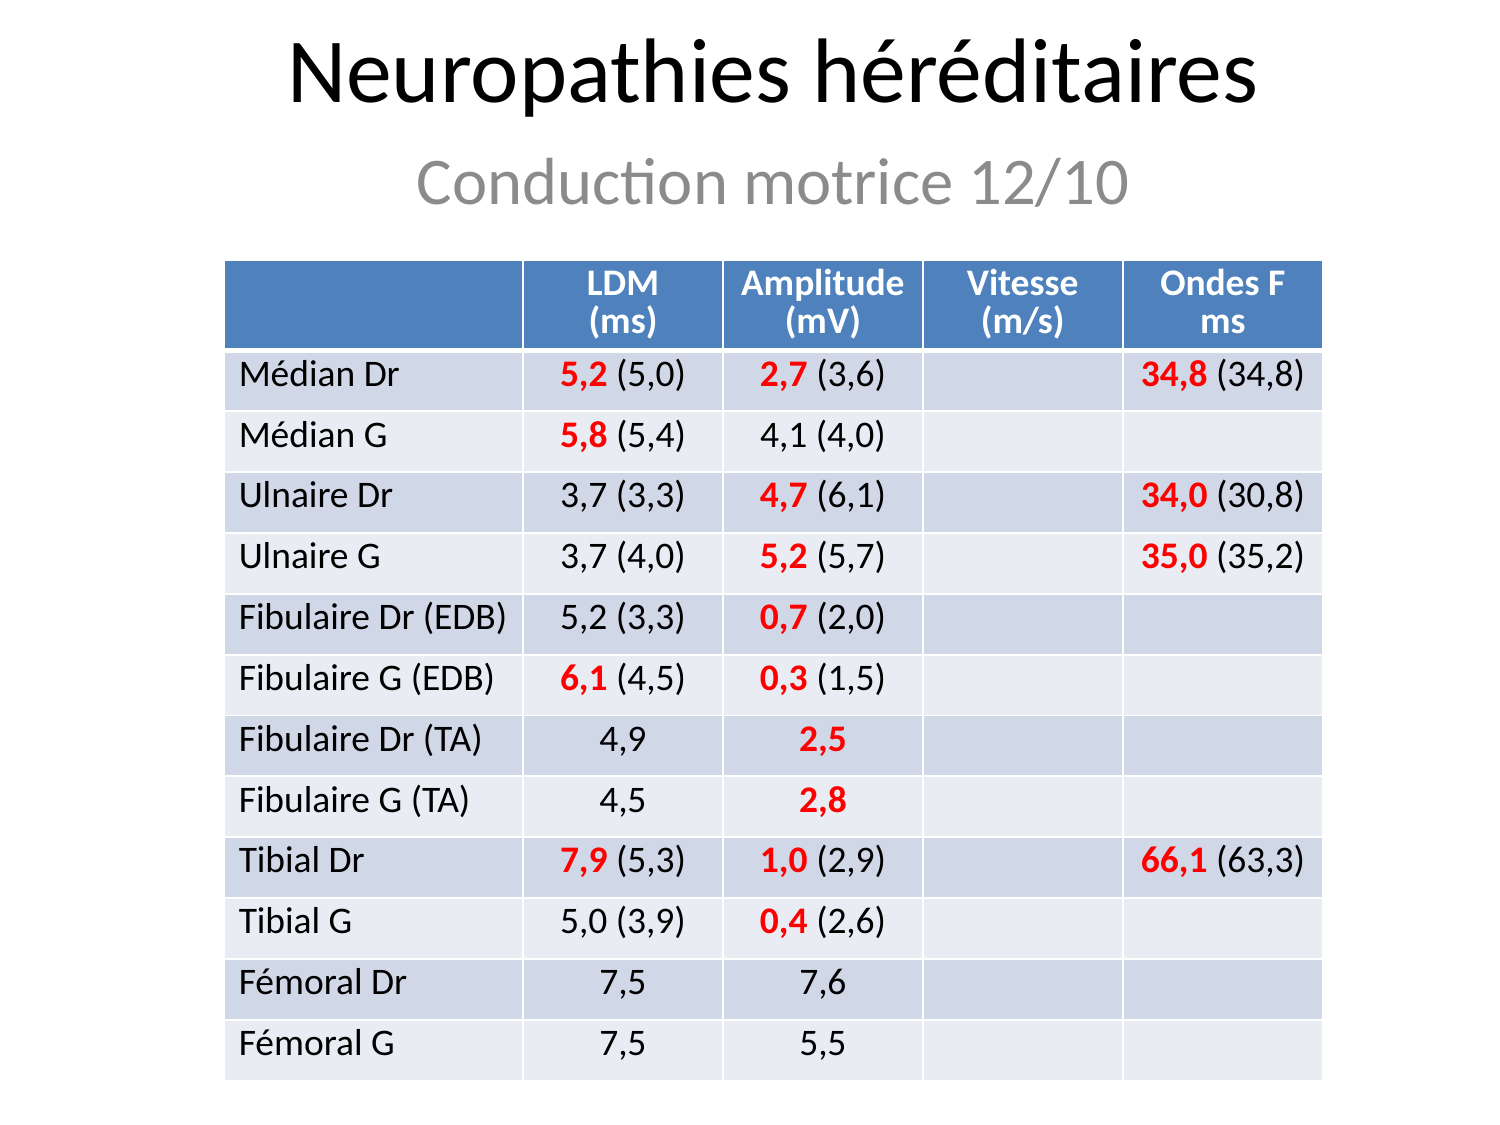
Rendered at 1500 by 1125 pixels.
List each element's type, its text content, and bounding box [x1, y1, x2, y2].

table_cell 4,7 (6,1) [724, 473, 922, 532]
table_cell 3,7 (4,0) [524, 534, 722, 593]
title Neuropathies héréditaires [135, 0, 1411, 187]
table_header Vitesse (m/s) [924, 261, 1122, 348]
table_cell Tibial Dr [225, 838, 522, 897]
table_cell 5,2 (3,3) [524, 595, 722, 654]
table_cell [1124, 1021, 1322, 1080]
table_cell Fémoral G [225, 1021, 522, 1080]
table_cell Fibulaire Dr (TA) [225, 716, 522, 775]
table_cell Médian G [225, 412, 522, 471]
table_cell 7,5 [524, 960, 722, 1019]
table_cell 4,5 [524, 777, 722, 836]
table_cell 5,2 (5,7) [724, 534, 922, 593]
table_cell 34,0 (30,8) [1124, 473, 1322, 532]
table_cell 5,2 (5,0) [524, 353, 722, 410]
table_cell 5,8 (5,4) [524, 412, 722, 471]
table_cell Fibulaire Dr (EDB) [225, 595, 522, 654]
table_cell 4,1 (4,0) [724, 412, 922, 471]
table_cell 7,9 (5,3) [524, 838, 722, 897]
table_cell [1124, 777, 1322, 836]
table_cell [924, 1021, 1122, 1080]
table_cell 2,5 [724, 716, 922, 775]
table_cell Ulnaire G [225, 534, 522, 593]
table_cell 0,7 (2,0) [724, 595, 922, 654]
table_cell [924, 899, 1122, 958]
table_cell 4,9 [524, 716, 722, 775]
subtitle Conduction motrice 12/10 [248, 130, 1299, 259]
table_header [225, 261, 522, 348]
table_cell 7,5 [524, 1021, 722, 1080]
table_cell 0,3 (1,5) [724, 656, 922, 715]
table_cell [1124, 595, 1322, 654]
table_cell [1124, 656, 1322, 715]
table_cell Ulnaire Dr [225, 473, 522, 532]
table_cell 2,7 (3,6) [724, 353, 922, 410]
table_cell [924, 595, 1122, 654]
table_cell [924, 716, 1122, 775]
table_cell Médian Dr [225, 353, 522, 410]
table_header Amplitude (mV) [724, 261, 922, 348]
table_cell 5,5 [724, 1021, 922, 1080]
table_cell Tibial G [225, 899, 522, 958]
table_cell 35,0 (35,2) [1124, 534, 1322, 593]
table_cell 66,1 (63,3) [1124, 838, 1322, 897]
table_cell 7,6 [724, 960, 922, 1019]
table_cell 1,0 (2,9) [724, 838, 922, 897]
table_cell 0,4 (2,6) [724, 899, 922, 958]
table_cell [924, 960, 1122, 1019]
table_cell [1124, 412, 1322, 471]
table_cell 34,8 (34,8) [1124, 353, 1322, 410]
table_cell [924, 838, 1122, 897]
table_cell 3,7 (3,3) [524, 473, 722, 532]
table_cell [924, 353, 1122, 410]
table_cell Fibulaire G (EDB) [225, 656, 522, 715]
table_cell [924, 777, 1122, 836]
table_cell [924, 412, 1122, 471]
table_cell [1124, 899, 1322, 958]
table_header LDM (ms) [524, 261, 722, 348]
table_cell [924, 534, 1122, 593]
table_cell [924, 656, 1122, 715]
table_cell [924, 473, 1122, 532]
table_cell [1124, 960, 1322, 1019]
table_cell 6,1 (4,5) [524, 656, 722, 715]
table_cell Fémoral Dr [225, 960, 522, 1019]
table_header Ondes F ms [1124, 261, 1322, 348]
table_cell Fibulaire G (TA) [225, 777, 522, 836]
table_cell [1124, 716, 1322, 775]
table_cell 2,8 [724, 777, 922, 836]
table_cell 5,0 (3,9) [524, 899, 722, 958]
